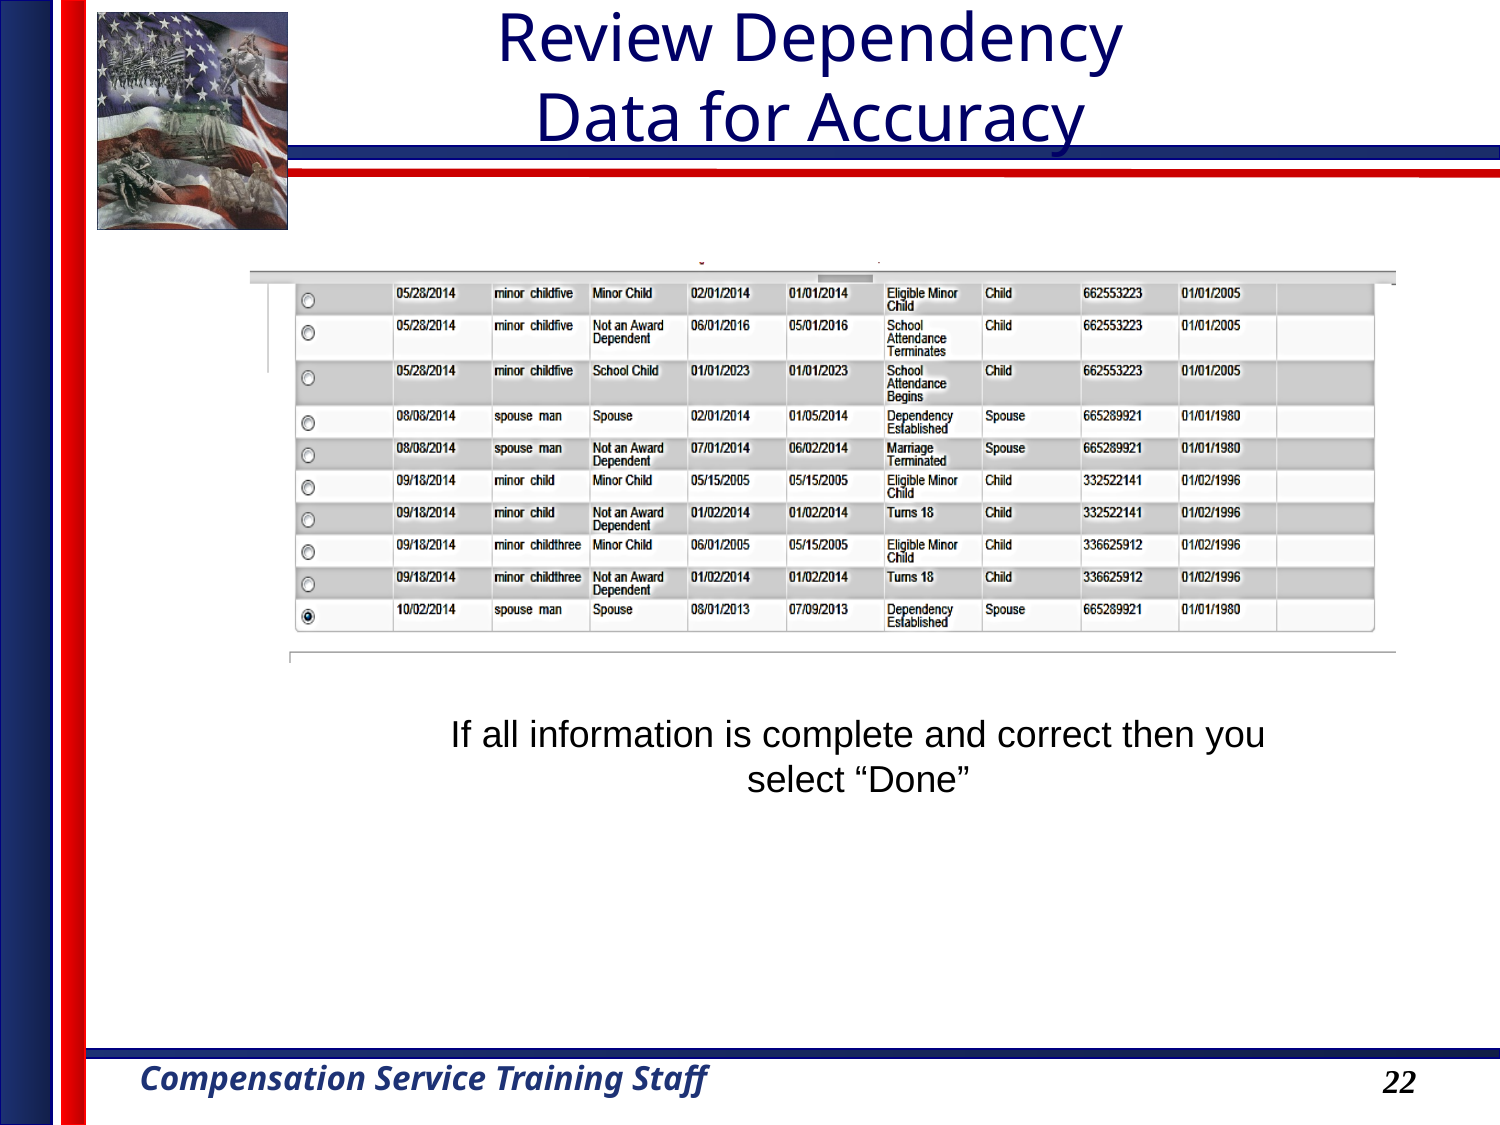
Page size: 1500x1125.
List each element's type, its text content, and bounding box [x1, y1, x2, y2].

picture [249, 262, 1397, 663]
text_box If all information is complete and correct then you select “Done” [420, 702, 1296, 871]
picture [97, 12, 288, 230]
slide_number 22 [1299, 1042, 1500, 1118]
title Review Dependency Data for Accuracy [153, 0, 1467, 163]
